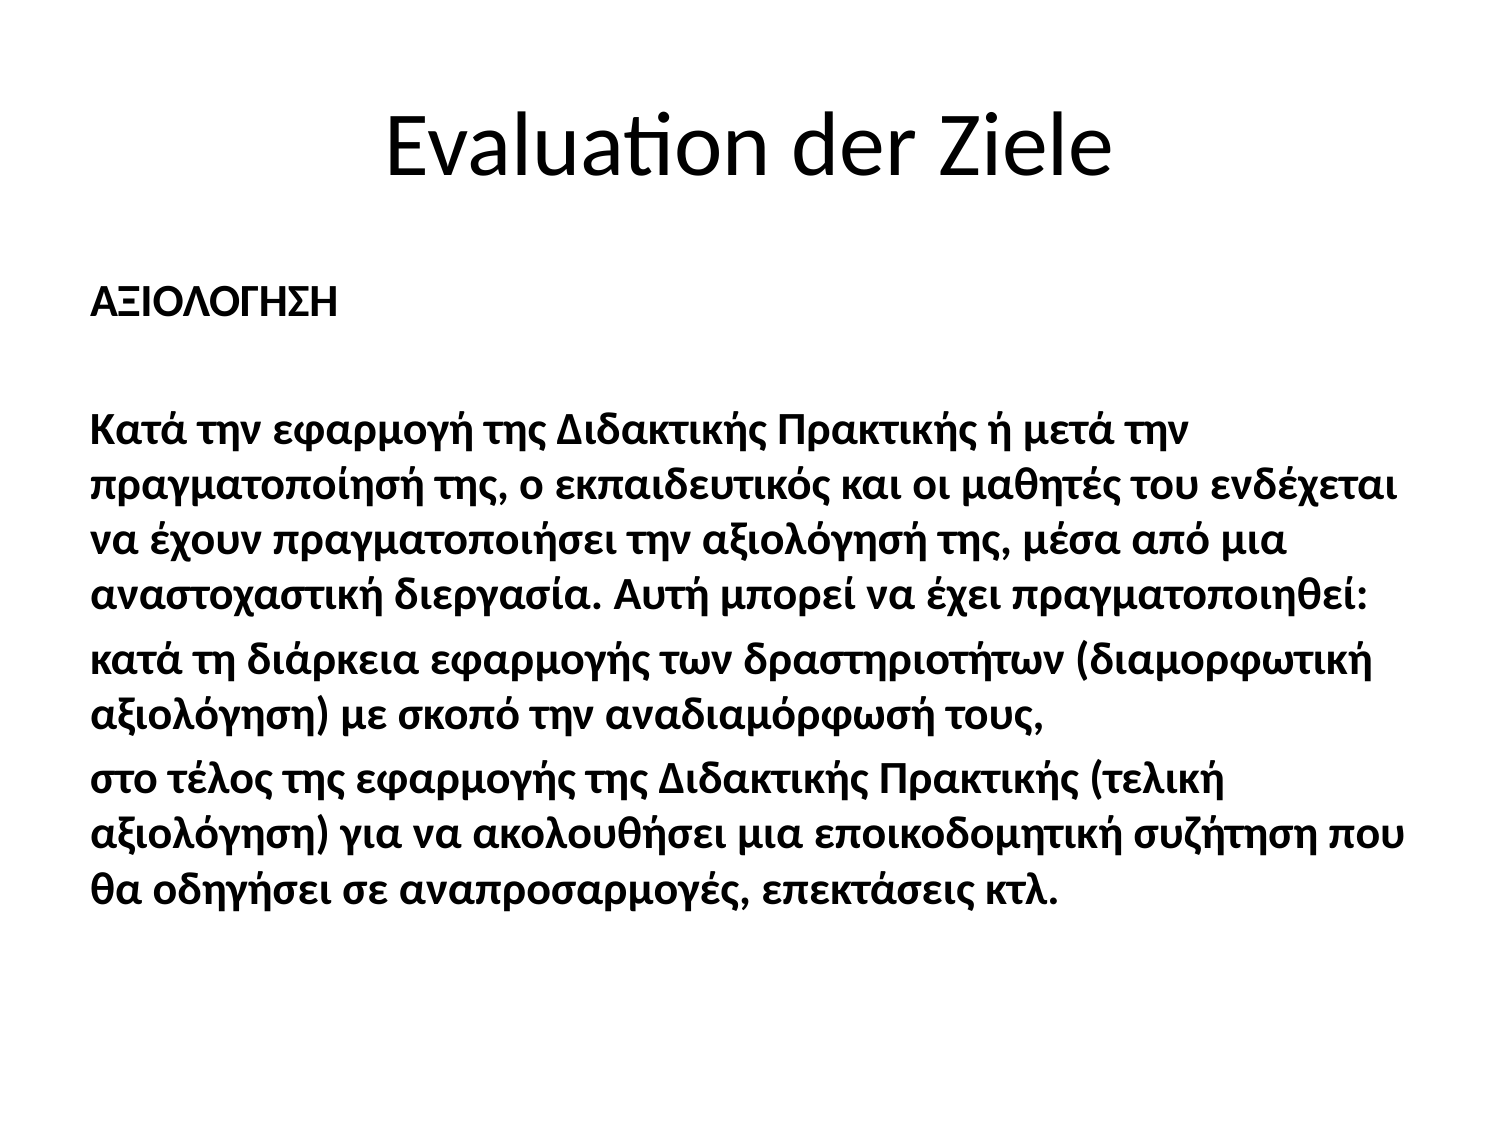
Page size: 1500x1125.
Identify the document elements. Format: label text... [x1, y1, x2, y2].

title Evaluation der Ziele [75, 45, 1425, 233]
list ΑΞΙΟΛΟΓΗΣΗ Κατά την εφαρμογή της Διδακτικής Πρακτικής ή μετά την πραγματοποίησή της, ο εκπαιδευτικός και οι μαθητές του ενδέχεται να έχουν πραγματοποιήσει την αξιολόγησή της, μέσα από μια αναστοχαστική διεργασία. Αυτή μπορεί να έχει πραγματοποιηθεί: κατά τη διάρκεια εφαρμογής των δραστηριοτήτων (διαμορφωτική αξιολόγηση) με σκοπό την αναδιαμόρφωσή τους, στο τέλος της εφαρμογής της Διδακτικής Πρακτικής (τελική αξιολόγηση) για να ακολουθήσει μια εποικοδομητική συζήτηση που θα οδηγήσει σε αναπροσαρμογές, επεκτάσεις κτλ. [75, 262, 1425, 1005]
